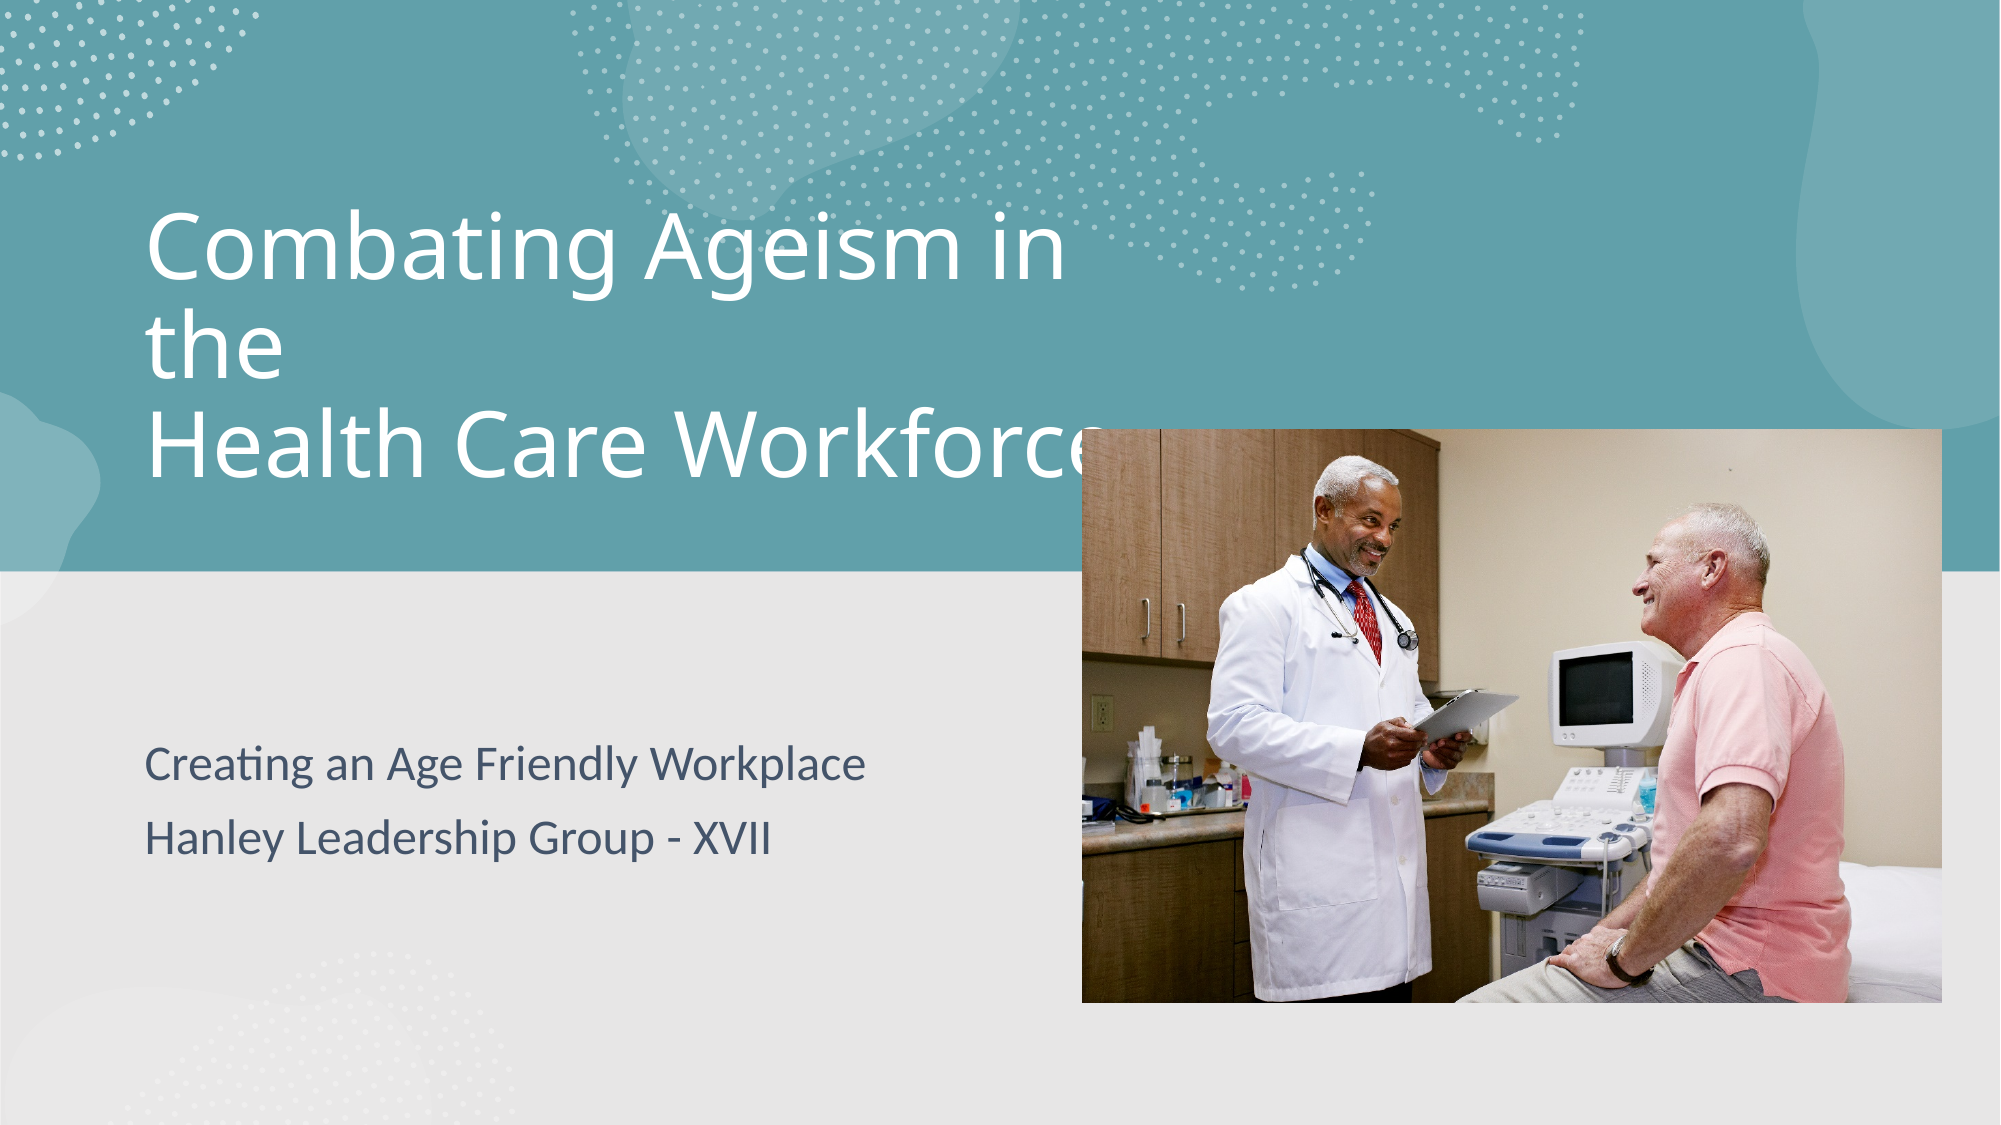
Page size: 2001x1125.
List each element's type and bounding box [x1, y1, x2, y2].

text_box [0, 0, 2000, 1125]
picture [1082, 429, 1942, 1003]
